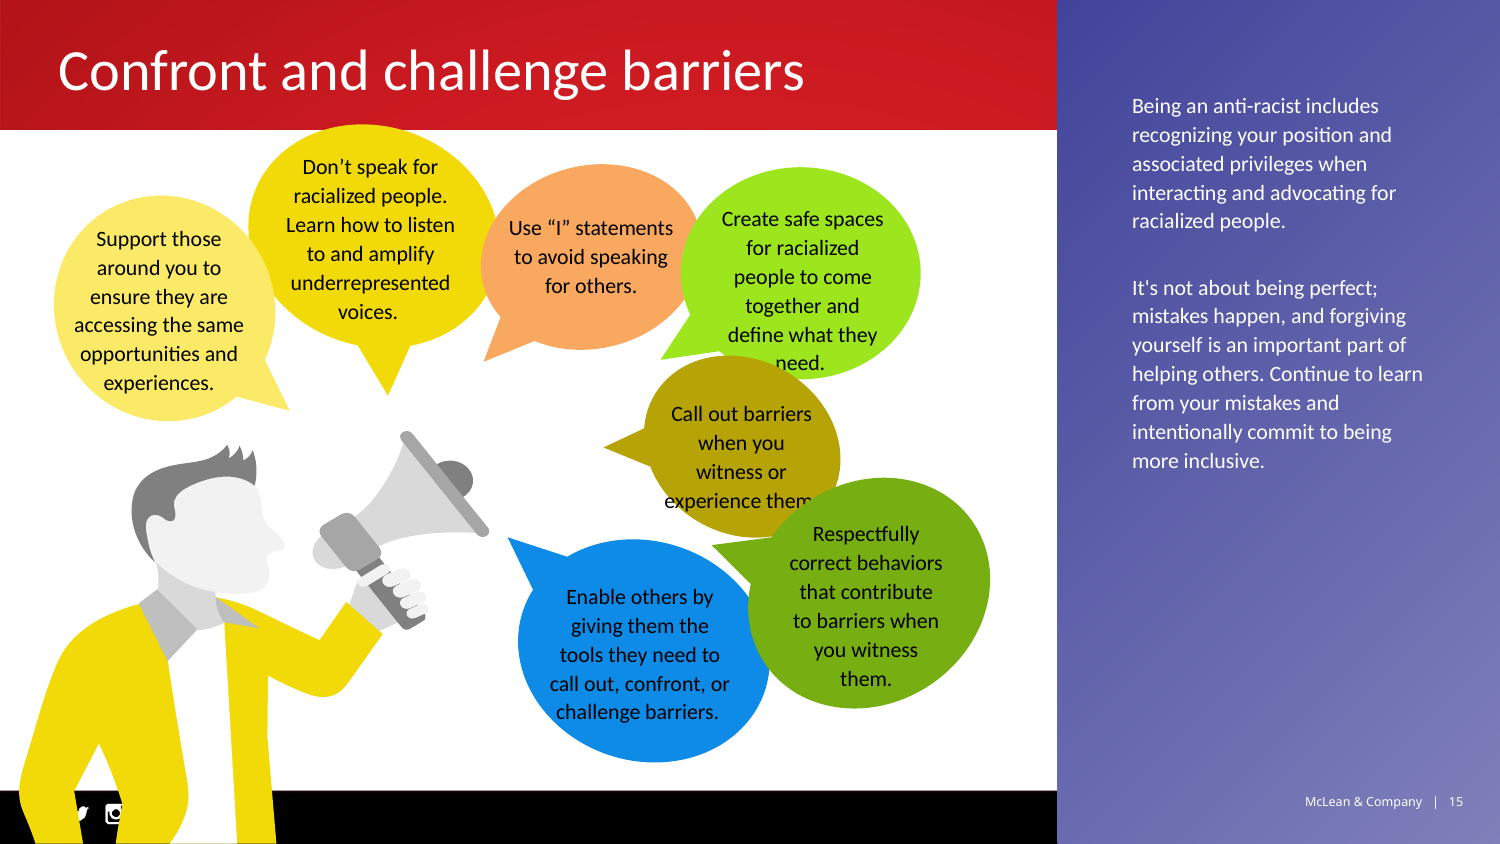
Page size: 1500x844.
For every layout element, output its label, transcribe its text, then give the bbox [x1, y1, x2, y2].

list Being an anti-racist includes recognizing your position and associated privileges when interacting and advocating for racialized people. It's not about being perfect; mistakes happen, and forgiving yourself is an important part of helping others. Continue to learn from your mistakes and intentionally commit to being more inclusive. [1132, 89, 1444, 754]
title Confront and challenge barriers [43, 31, 993, 96]
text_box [18, 125, 990, 844]
picture [0, 0, 1057, 844]
